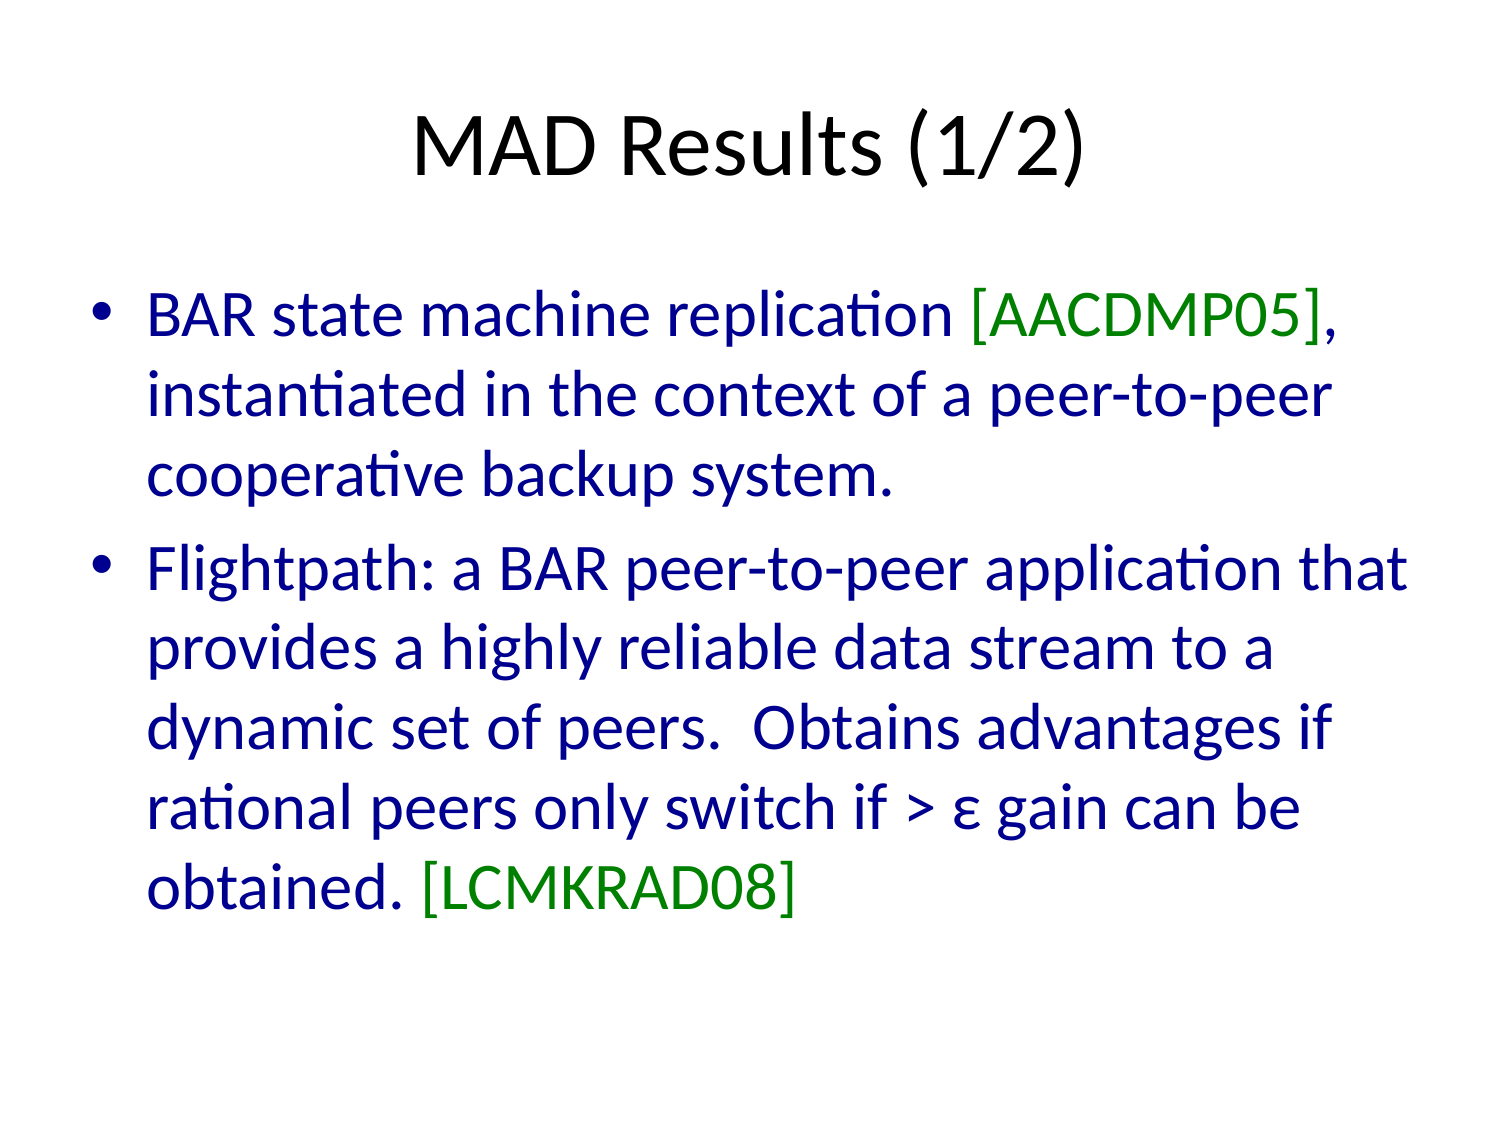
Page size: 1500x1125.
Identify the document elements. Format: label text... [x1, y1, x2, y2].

title MAD Results (1/2) [75, 45, 1425, 233]
list BAR state machine replication [AACDMP05], instantiated in the context of a peer-to-peer cooperative backup system. Flightpath: a BAR peer-to-peer application that provides a highly reliable data stream to a dynamic set of peers. Obtains advantages if rational peers only switch if > ε gain can be obtained. [LCMKRAD08] [75, 262, 1425, 1005]
